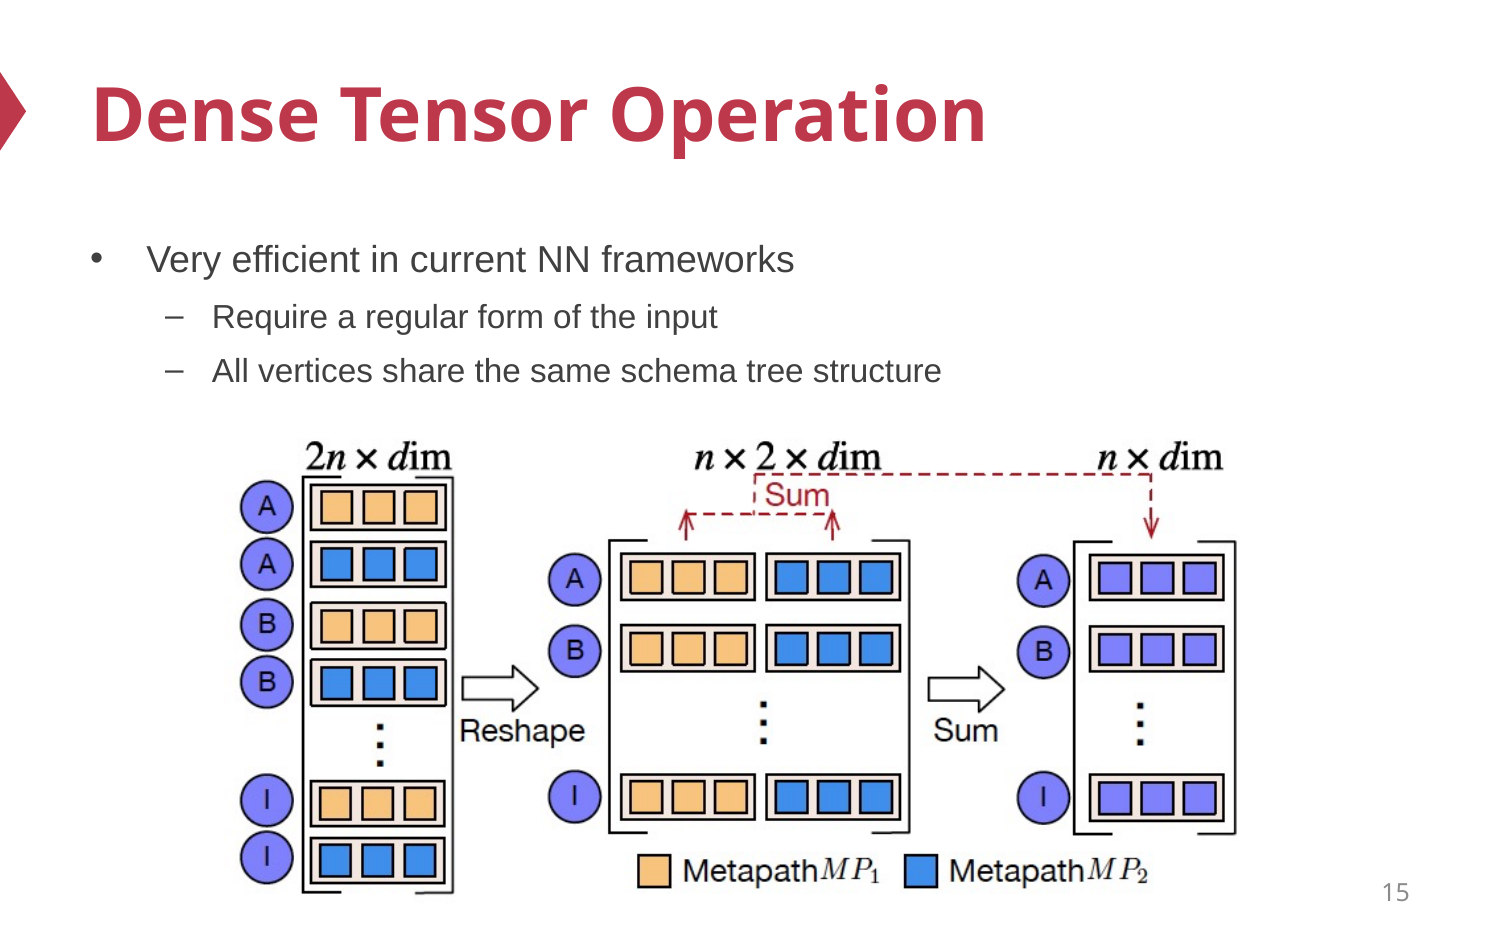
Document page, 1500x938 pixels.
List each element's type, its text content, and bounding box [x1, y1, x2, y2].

title Dense Tensor Operation [75, 37, 1425, 186]
picture [224, 407, 1251, 907]
slide_number 15 [1074, 868, 1425, 919]
list Very efficient in current NN frameworks Require a regular form of the input All vertices share the same schema tree structure [75, 218, 1425, 869]
